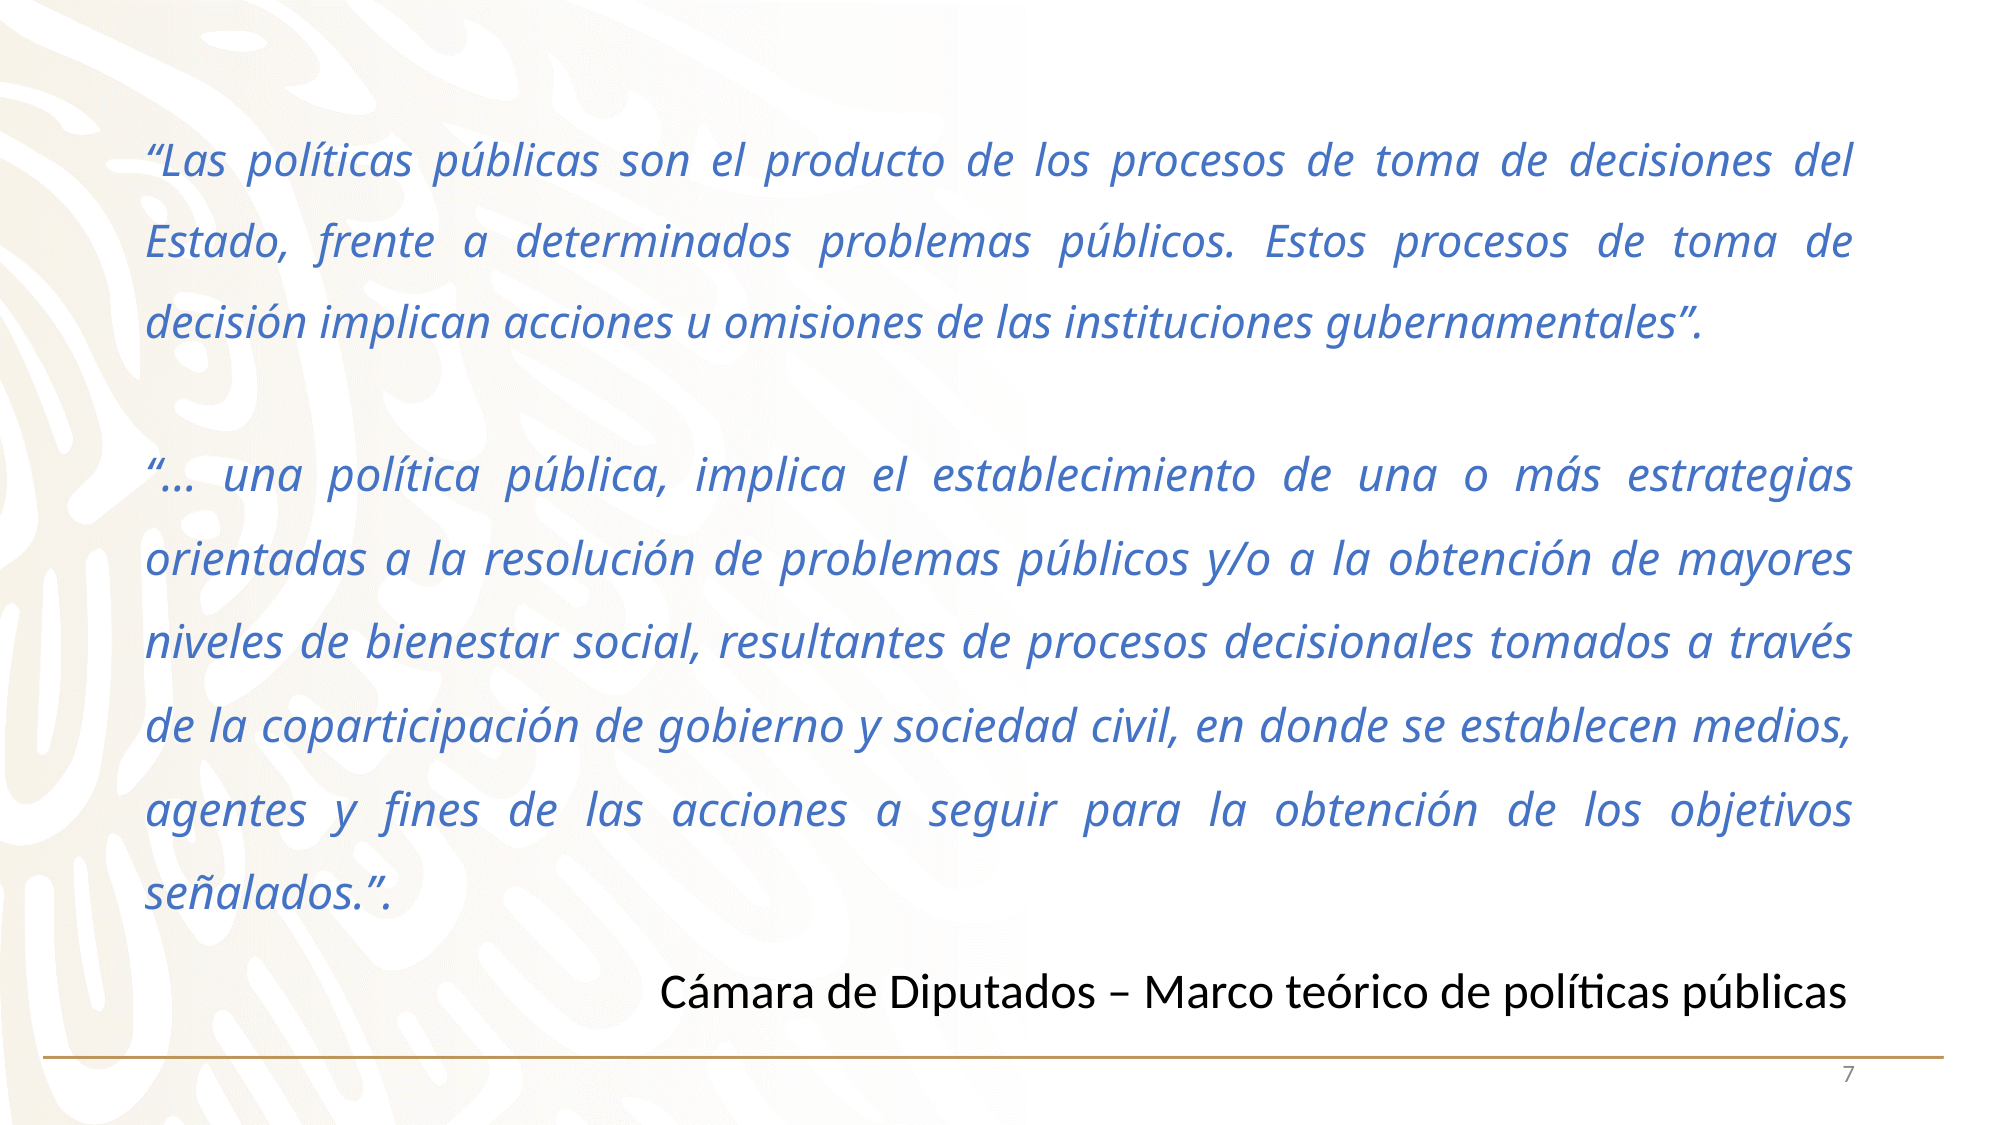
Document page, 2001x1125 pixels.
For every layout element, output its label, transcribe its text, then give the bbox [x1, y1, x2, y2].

text_box “Las políticas públicas son el producto de los procesos de toma de decisiones del Estado, frente a determinados problemas públicos. Estos procesos de toma de decisión implican acciones u omisiones de las instituciones gubernamentales”. [137, 97, 1863, 409]
picture [0, 0, 2001, 1125]
slide_number 7 [1818, 1050, 1863, 1096]
text_box Cámara de Diputados – Marco teórico de políticas públicas [556, 950, 1863, 1026]
text_box “… una política pública, implica el establecimiento de una o más estrategias orientadas a la resolución de problemas públicos y/o a la obtención de mayores niveles de bienestar social, resultantes de procesos decisionales tomados a través de la coparticipación de gobierno y sociedad civil, en donde se establecen medios, agentes y fines de las acciones a seguir para la obtención de los objetivos señalados.”. [137, 409, 1863, 927]
